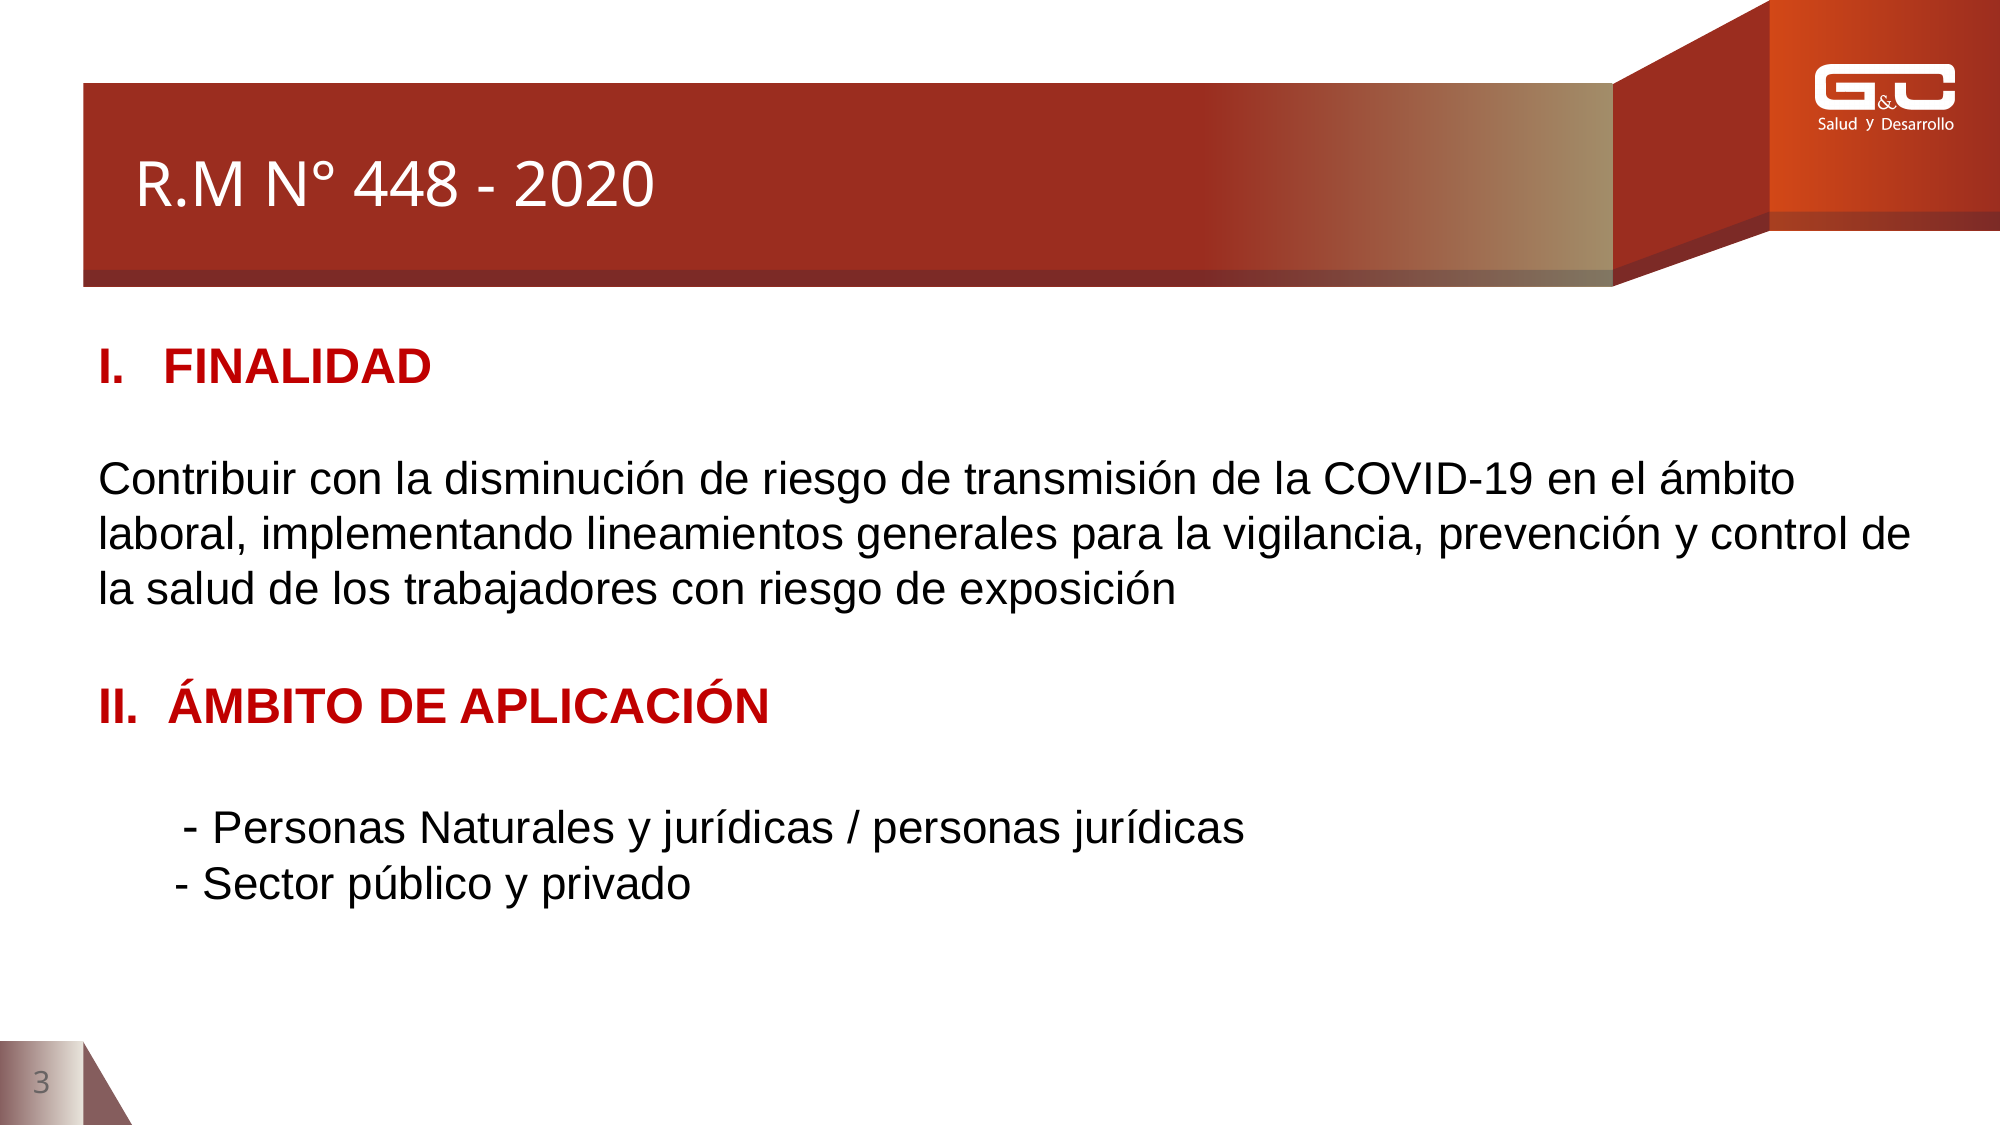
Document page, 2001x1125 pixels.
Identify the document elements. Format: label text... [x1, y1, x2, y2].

slide_number 3 [0, 1041, 84, 1125]
title R.M N° 448 - 2020 [134, 85, 1613, 287]
picture [1815, 64, 1955, 132]
text_box FINALIDAD Contribuir con la disminución de riesgo de transmisión de la COVID-19 en el ámbito laboral, implementando lineamientos generales para la vigilancia, prevención y control de la salud de los trabajadores con riesgo de exposición II. ÁMBITO DE APLICACIÓN - Personas Naturales y jurídicas / personas jurídicas - Sector público y privado [83, 326, 1949, 1052]
